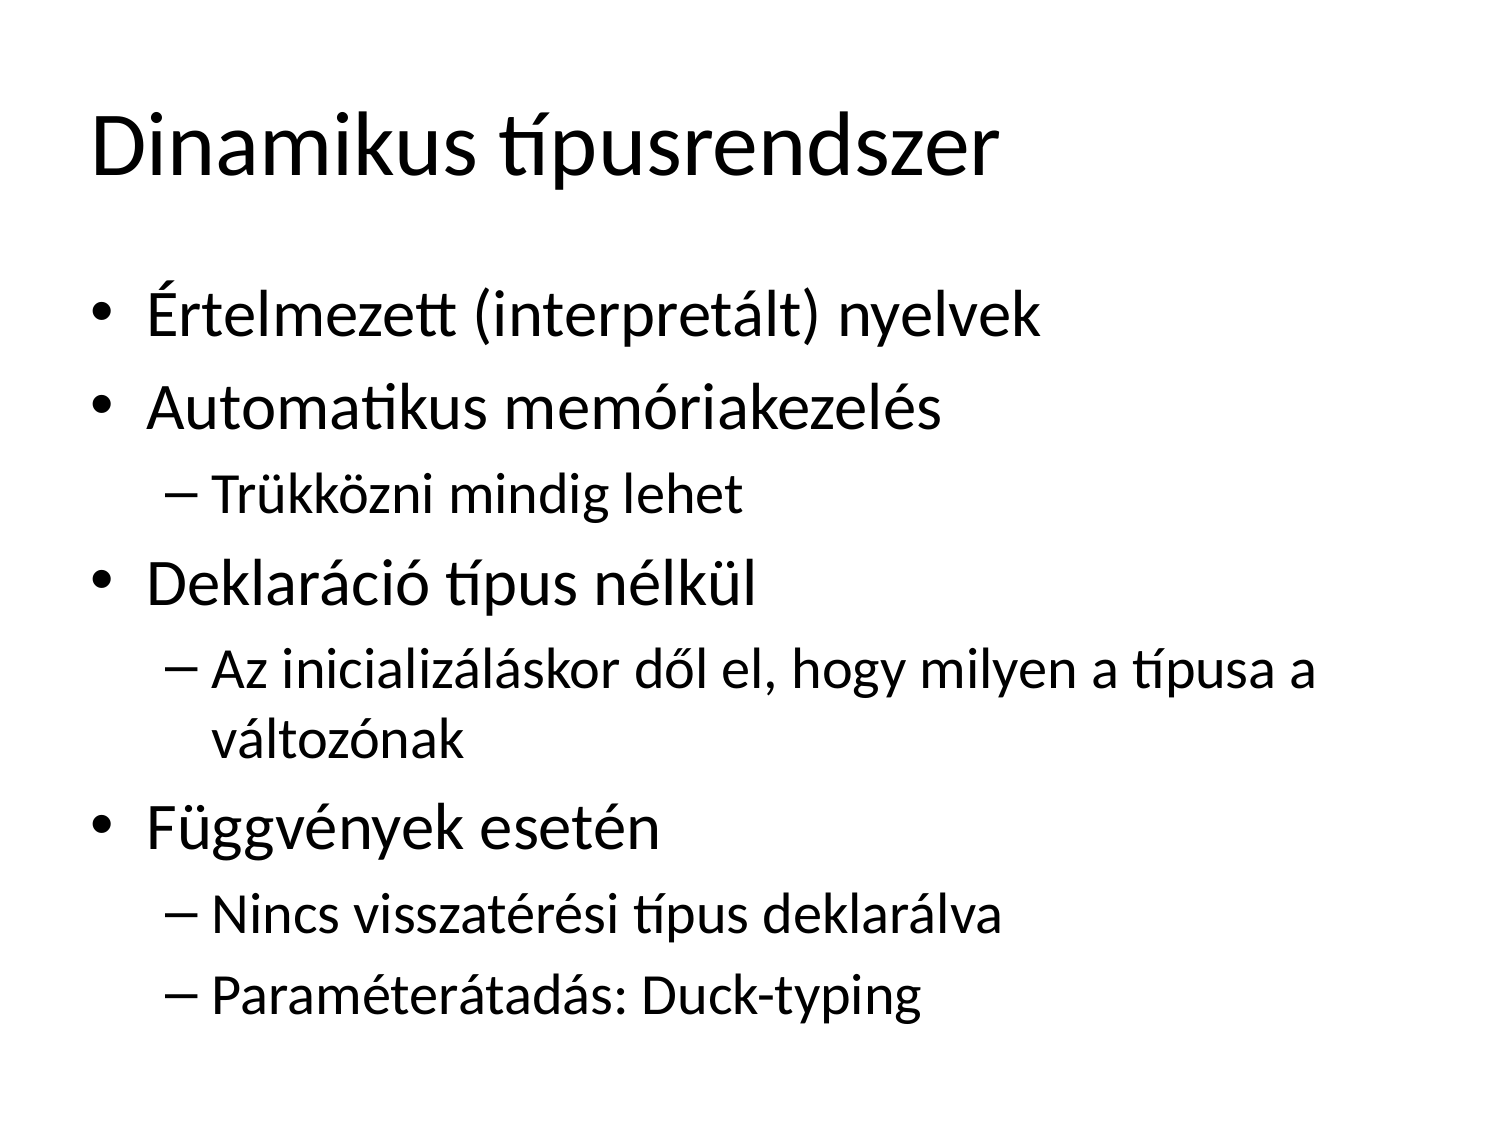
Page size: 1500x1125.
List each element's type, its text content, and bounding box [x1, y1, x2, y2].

list Értelmezett (interpretált) nyelvek Automatikus memóriakezelés Trükközni mindig lehet Deklaráció típus nélkül Az inicializáláskor dől el, hogy milyen a típusa a változónak Függvények esetén Nincs visszatérési típus deklarálva Paraméterátadás: Duck-typing [74, 262, 1426, 1006]
title Dinamikus típusrendszer [74, 44, 1426, 233]
